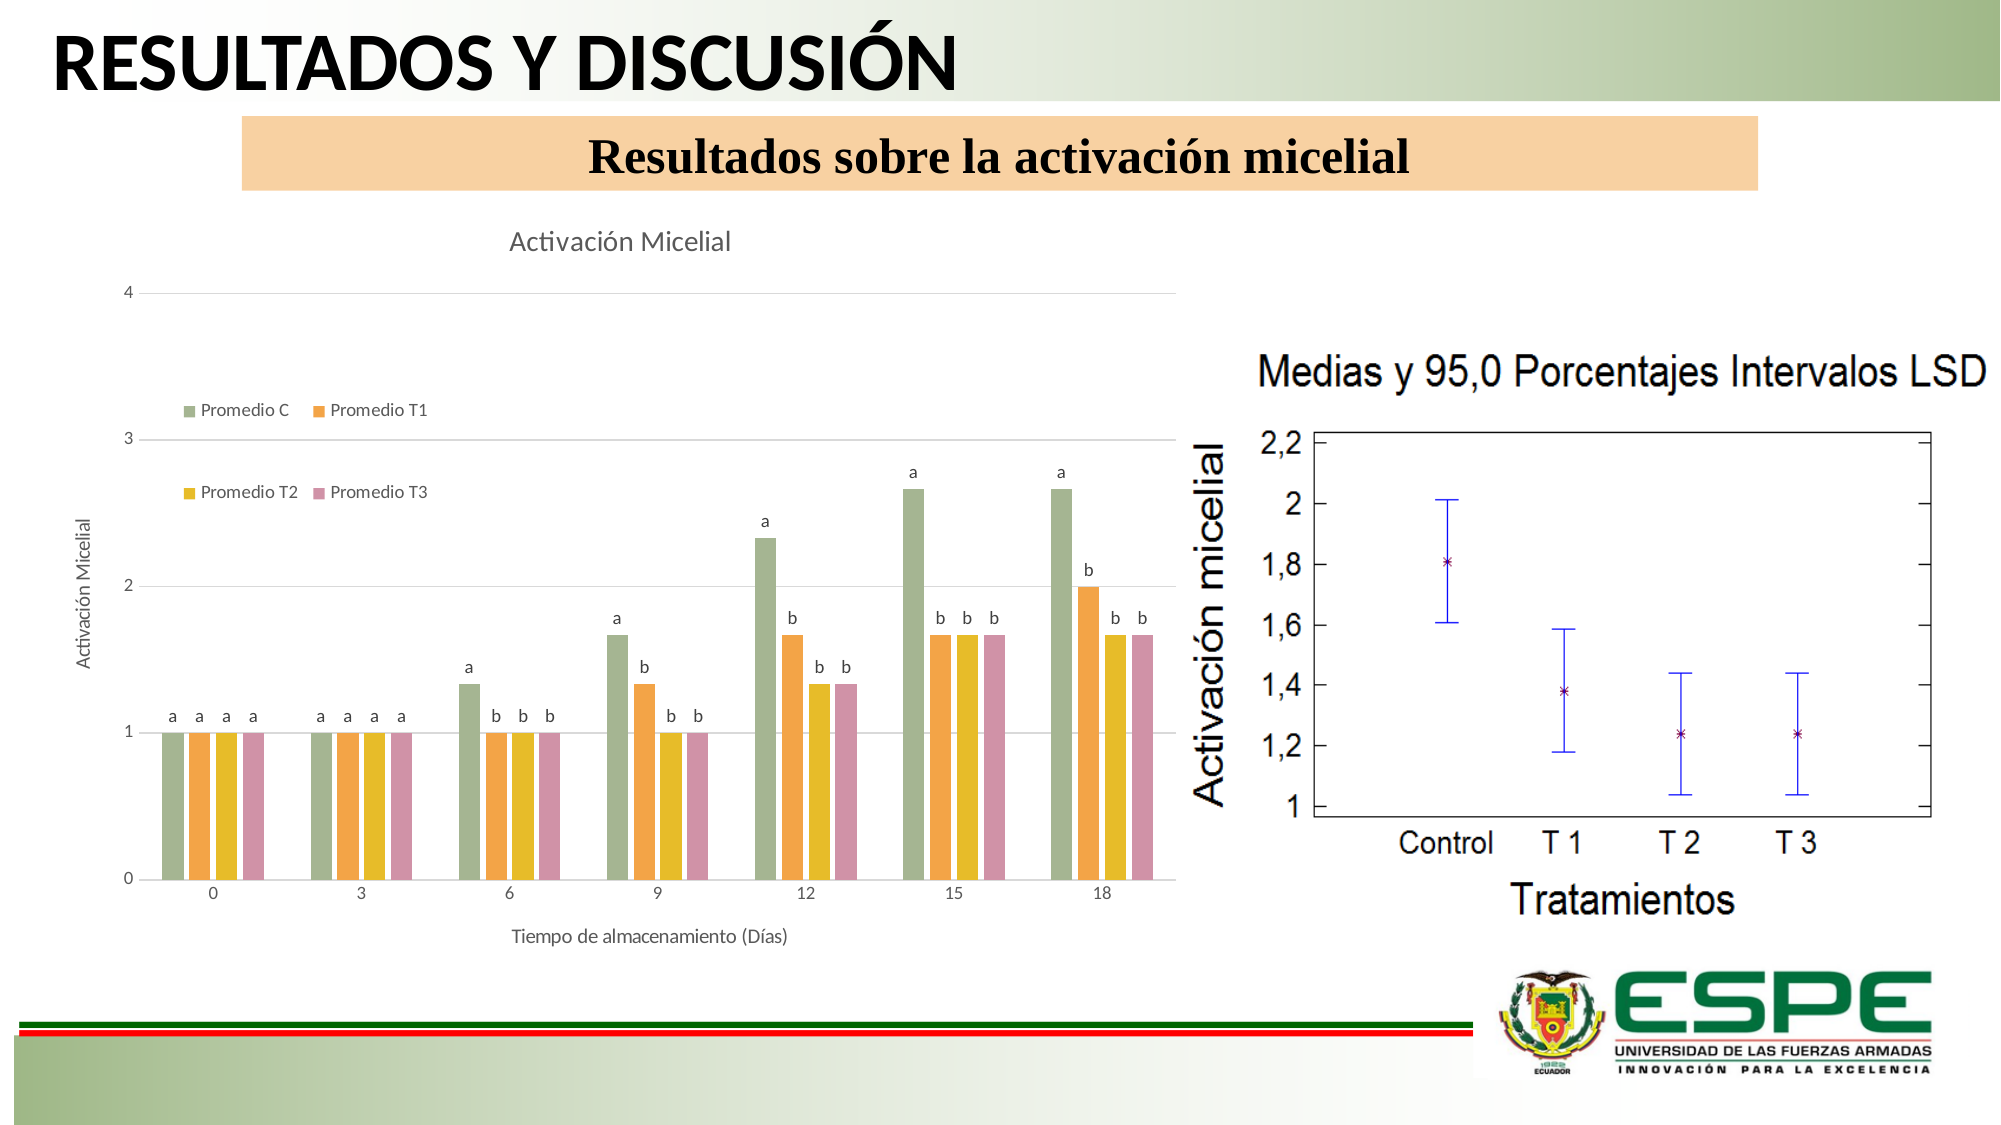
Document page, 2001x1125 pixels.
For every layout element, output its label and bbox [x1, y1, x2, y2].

picture [14, 0, 2000, 1125]
chart [41, 195, 1200, 1021]
